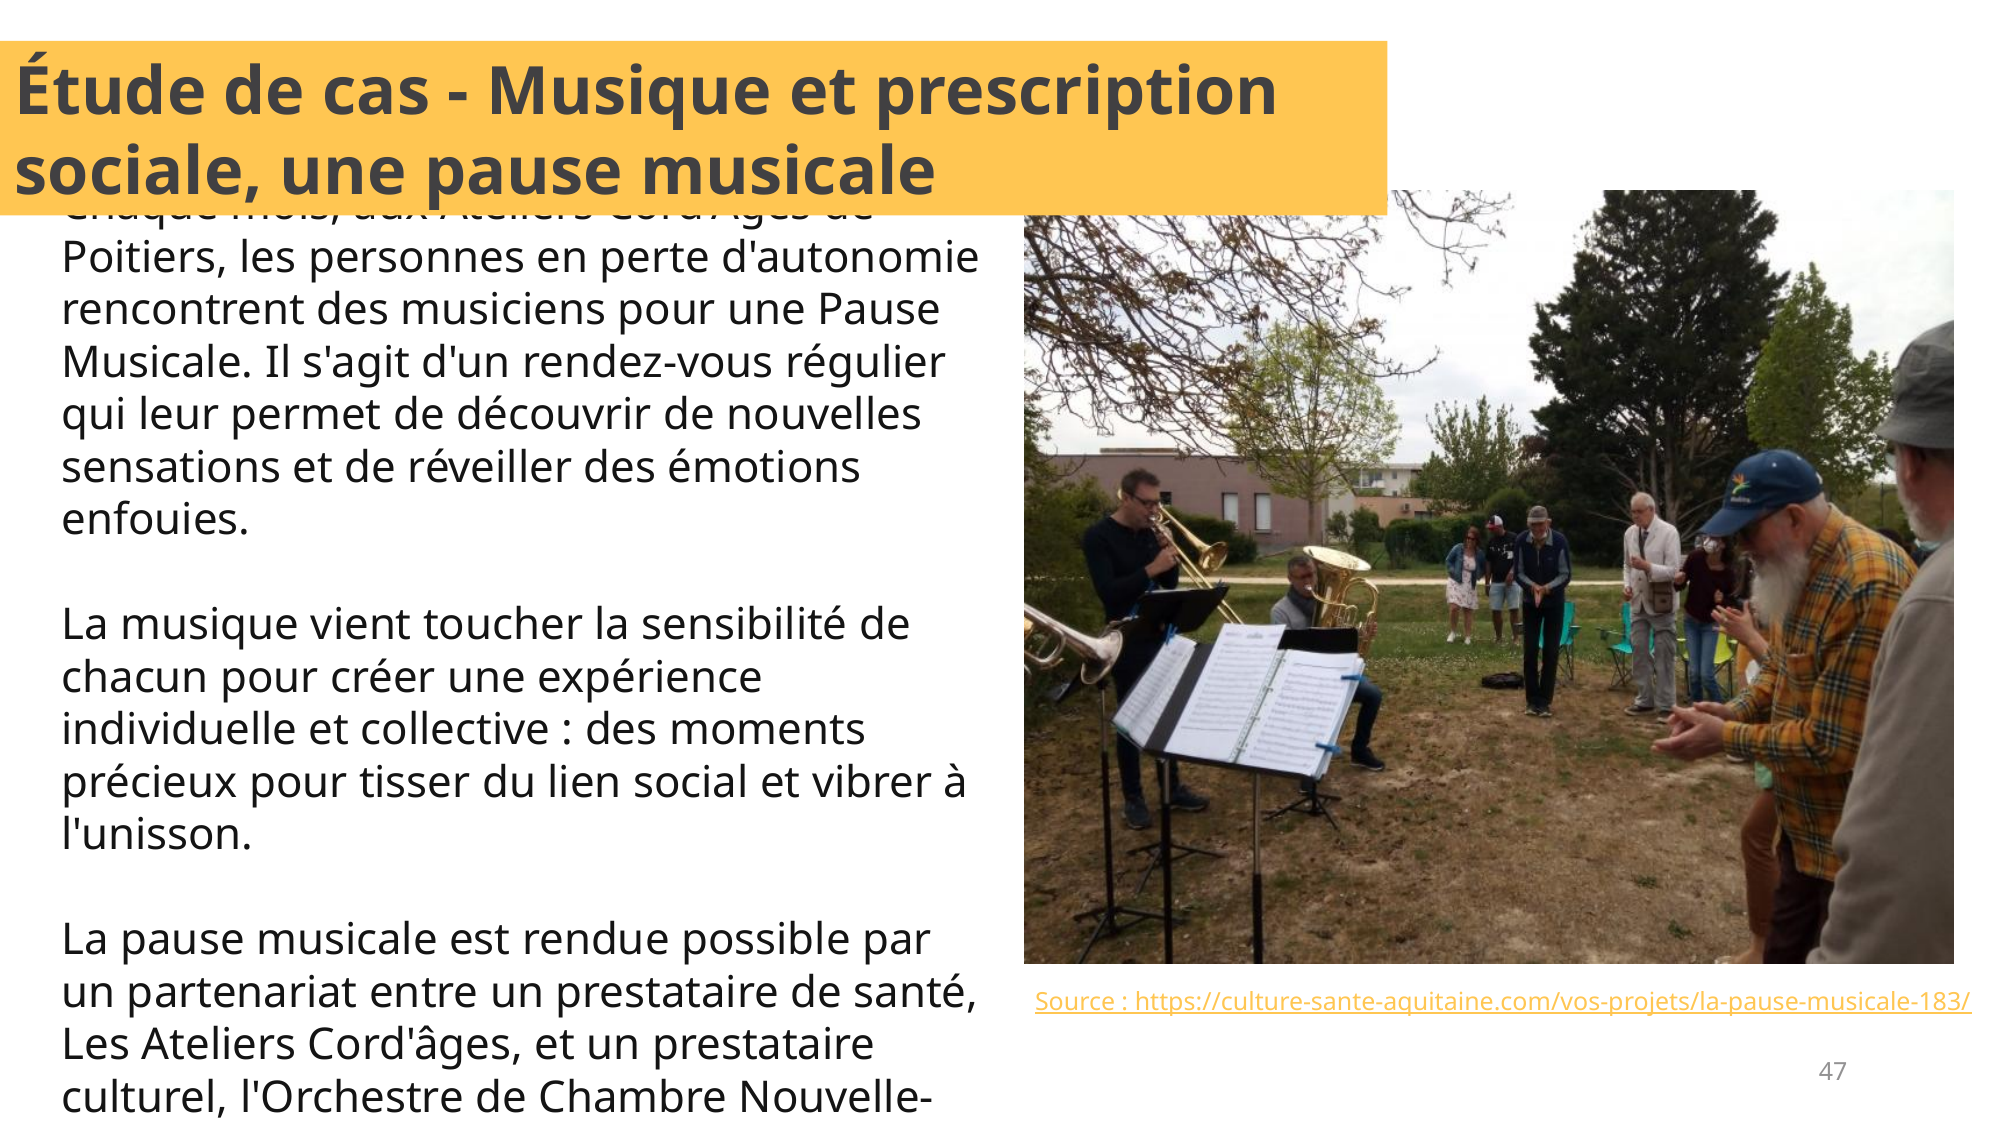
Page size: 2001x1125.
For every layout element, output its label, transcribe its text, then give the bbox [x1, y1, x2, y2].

text_box Étude de cas - Musique et prescription sociale, une pause musicale [0, 40, 1388, 216]
picture [1023, 190, 1954, 964]
text_box Chaque mois, aux Ateliers Cord'Ages de Poitiers, les personnes en perte d'autonomie rencontrent des musiciens pour une Pause Musicale. Il s'agit d'un rendez-vous régulier qui leur permet de découvrir de nouvelles sensations et de réveiller des émotions enfouies. La musique vient toucher la sensibilité de chacun pour créer une expérience individuelle et collective : des moments précieux pour tisser du lien social et vibrer à l'unisson. La pause musicale est rendue possible par un partenariat entre un prestataire de santé, Les Ateliers Cord'âges, et un prestataire culturel, l'Orchestre de Chambre Nouvelle-Aquitaine. [46, 216, 1000, 1125]
text_box Source : https://culture-sante-aquitaine.com/vos-projets/la-pause-musicale-183/ [1020, 977, 2000, 1027]
slide_number 47 [1412, 1042, 1863, 1103]
